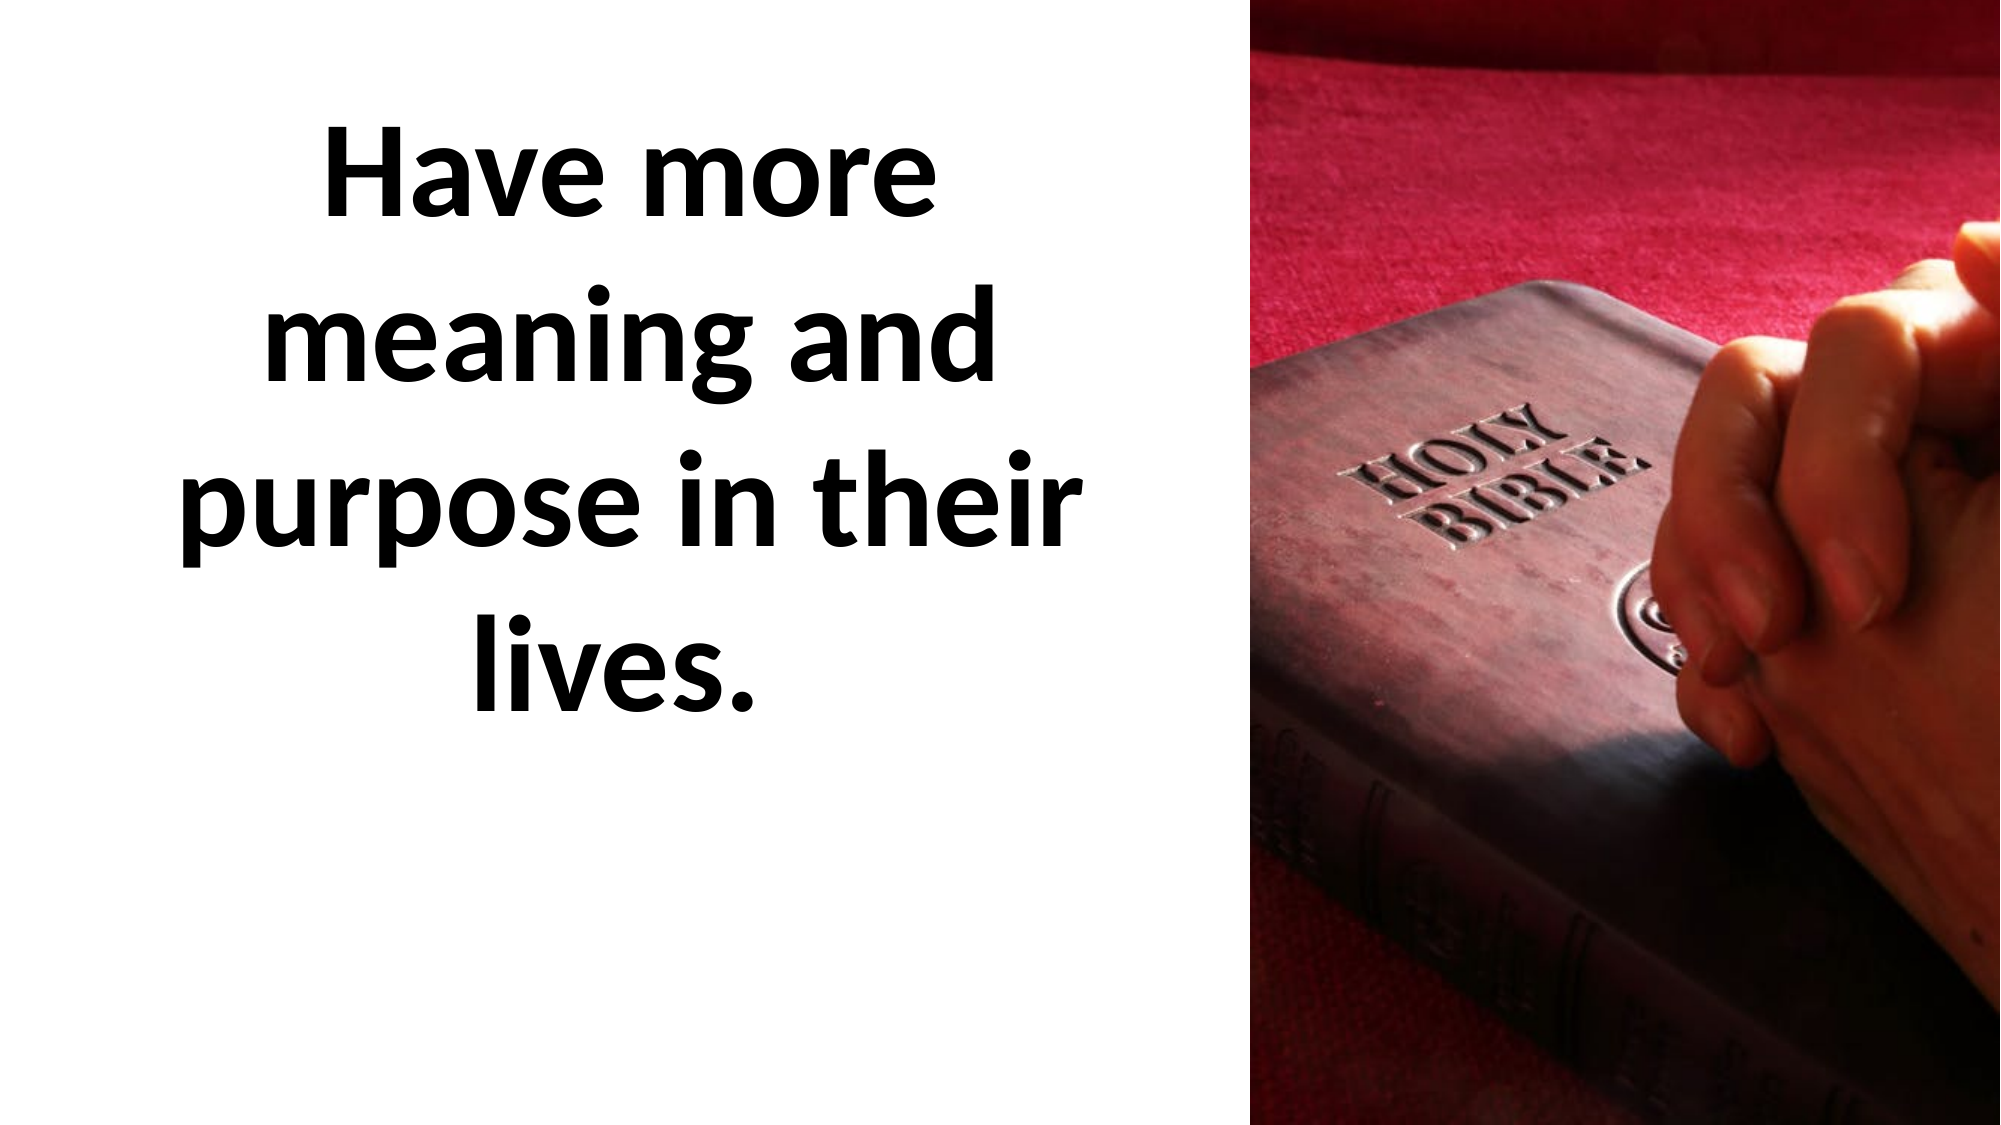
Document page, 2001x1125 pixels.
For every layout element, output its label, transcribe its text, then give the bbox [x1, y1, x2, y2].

title Have more meaning and purpose in their lives. [75, 299, 1188, 518]
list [1249, 0, 2000, 1125]
